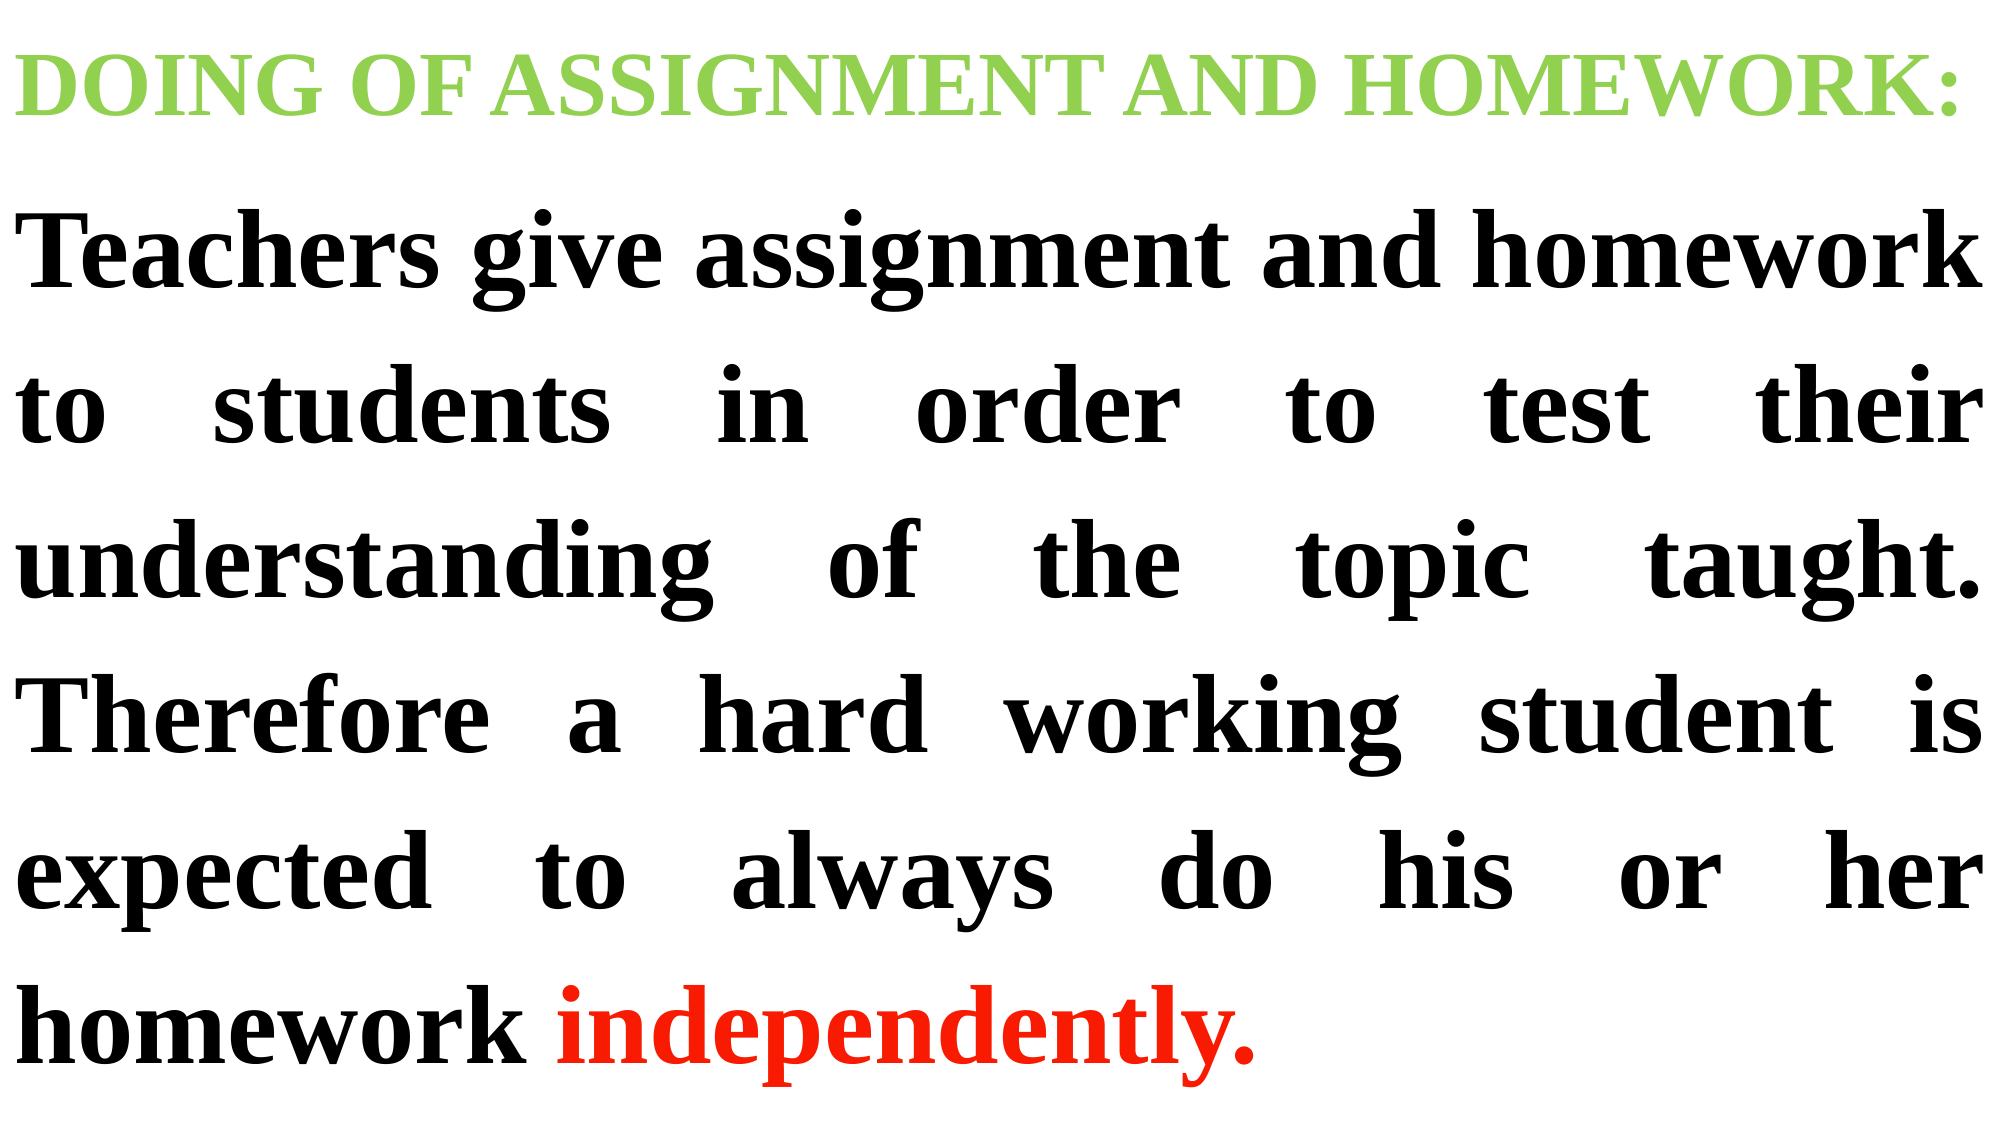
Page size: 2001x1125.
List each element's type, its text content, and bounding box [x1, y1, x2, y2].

text_box DOING OF ASSIGNMENT AND HOMEWORK: Teachers give assignment and homework to students in order to test their understanding of the topic taught. Therefore a hard working student is expected to always do his or her homework independently. [0, 0, 2000, 1094]
